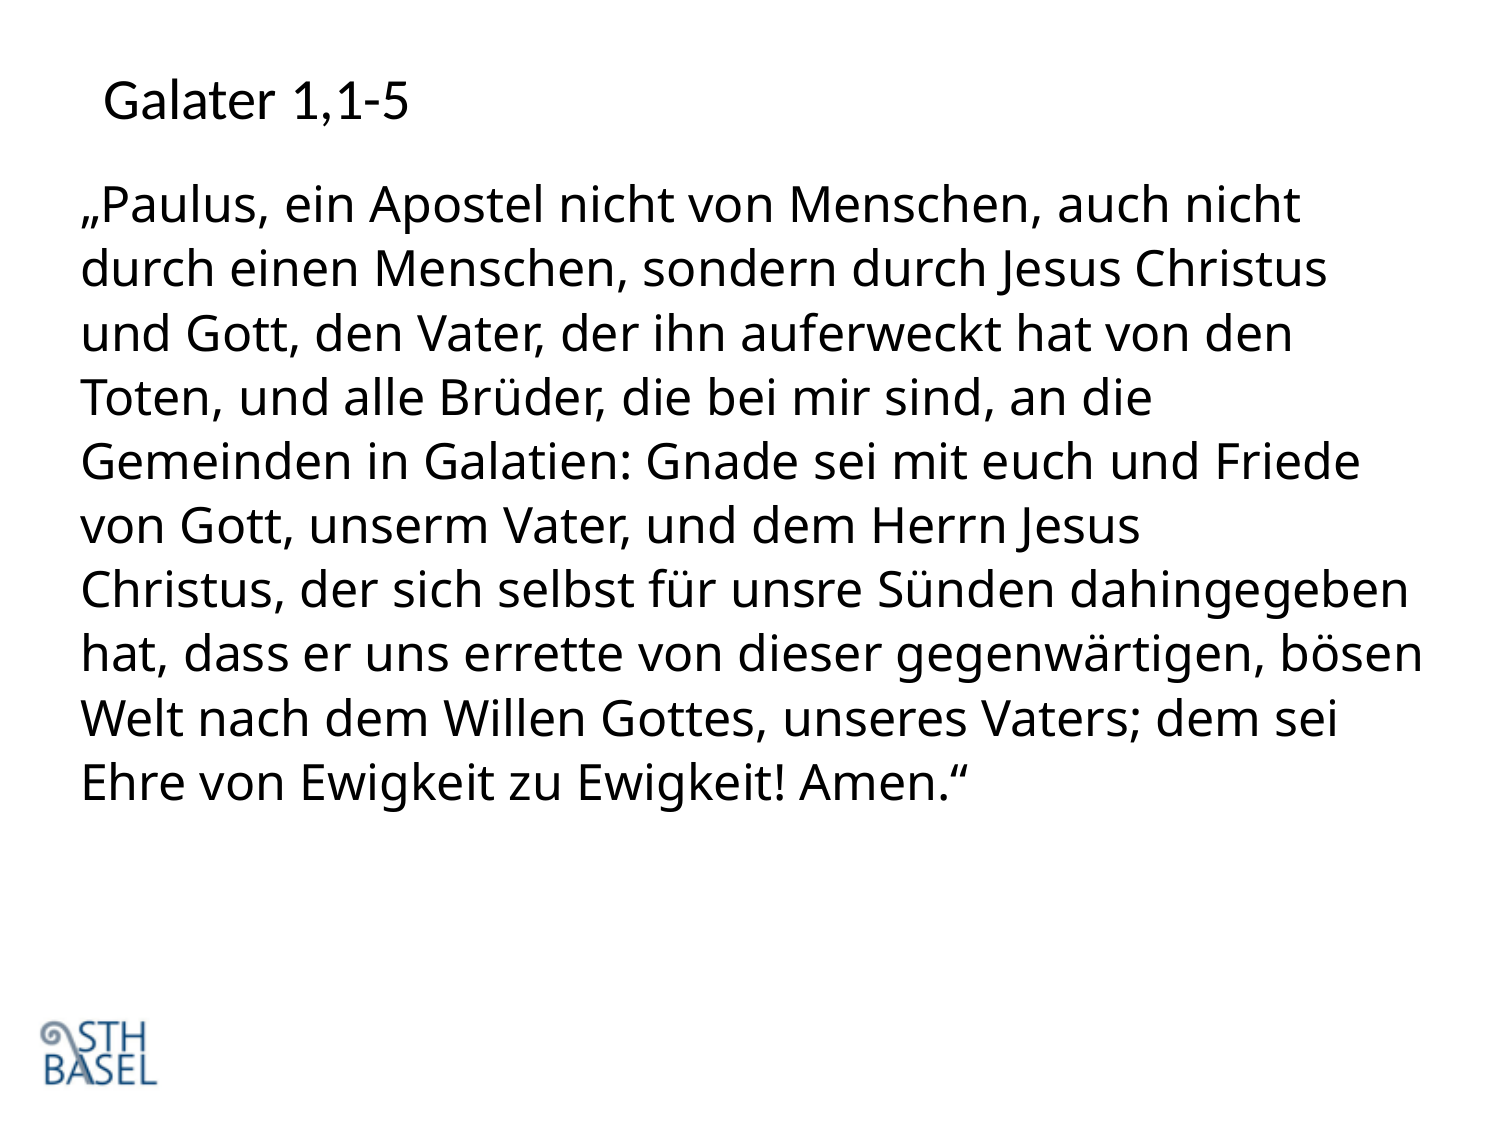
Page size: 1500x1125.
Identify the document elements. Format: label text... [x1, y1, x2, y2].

picture [0, 999, 187, 1125]
title Galater 1,1-5 [88, 31, 1412, 160]
list „Paulus, ein Apostel nicht von Menschen, auch nicht durch einen Menschen, sondern durch Jesus Christus und Gott, den Vater, der ihn auferweckt hat von den Toten, und alle Brüder, die bei mir sind, an die Gemeinden in Galatien: Gnade sei mit euch und Friede von Gott, unserm Vater, und dem Herrn Jesus Christus, der sich selbst für unsre Sünden dahingegeben hat, dass er uns errette von dieser gegenwärtigen, bösen Welt nach dem Willen Gottes, unseres Vaters; dem sei Ehre von Ewigkeit zu Ewigkeit! Amen.“ [64, 160, 1447, 1083]
